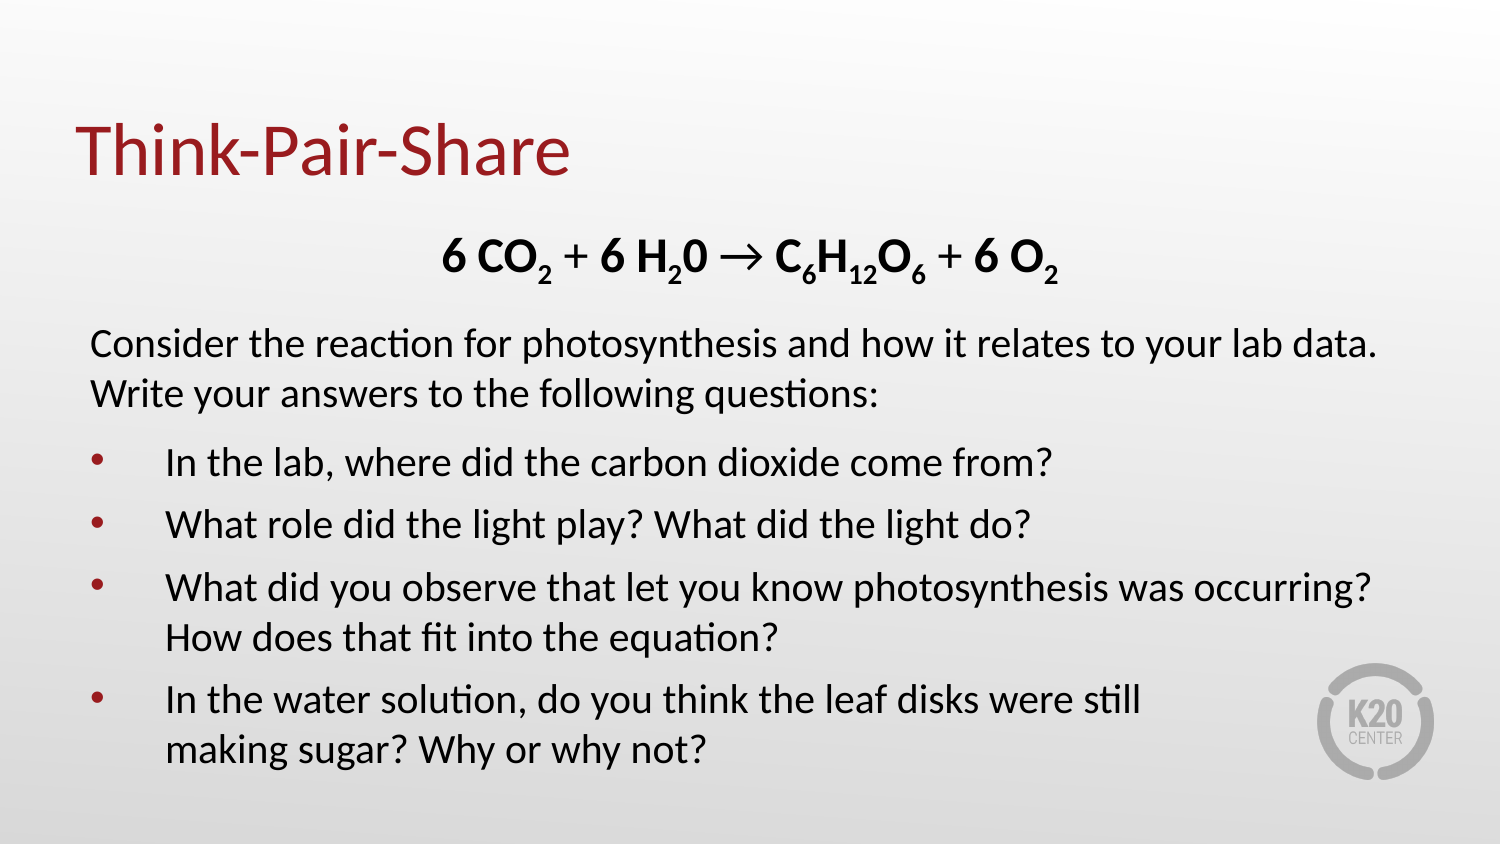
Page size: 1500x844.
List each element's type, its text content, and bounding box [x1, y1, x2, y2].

picture [1300, 646, 1451, 797]
title Think-Pair-Share [75, 50, 1425, 191]
list 6 CO2 + 6 H20 → C6H12O6 + 6 O2 Consider the reaction for photosynthesis and how it relates to your lab data. Write your answers to the following questions: In the lab, where did the carbon dioxide come from? What role did the light play? What did the light do? What did you observe that let you know photosynthesis was occurring? How does that fit into the equation? In the water solution, do you think the leaf disks were still making sugar? Why or why not? [75, 214, 1425, 779]
